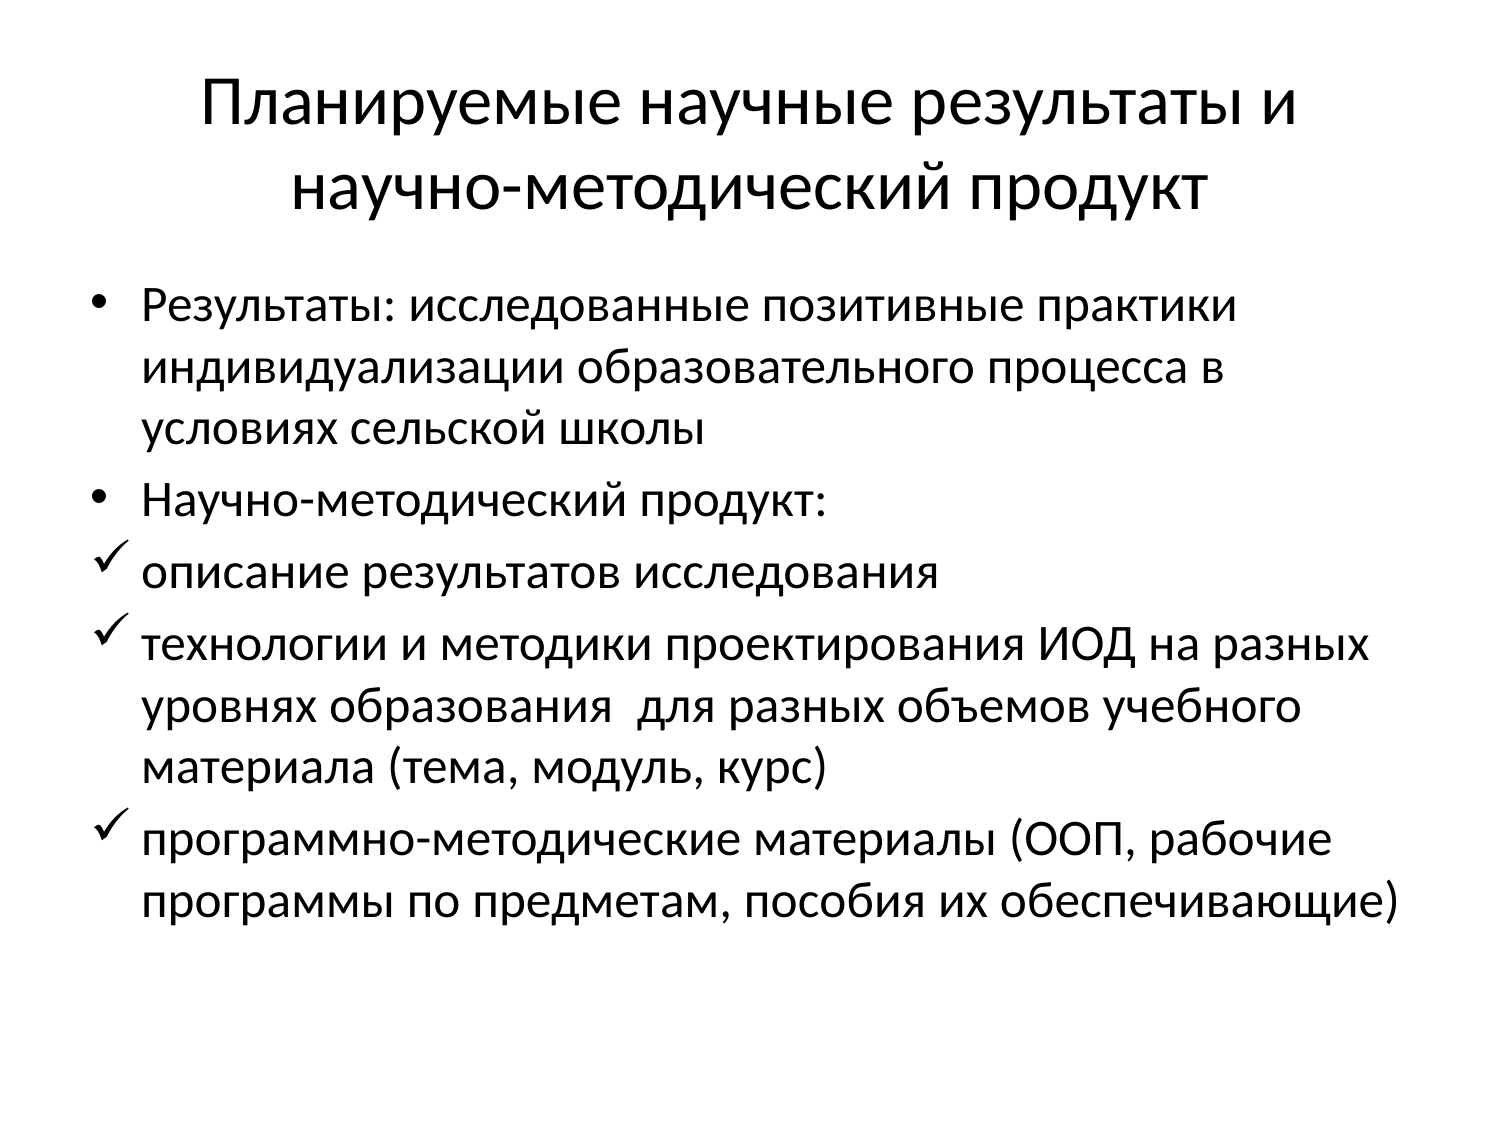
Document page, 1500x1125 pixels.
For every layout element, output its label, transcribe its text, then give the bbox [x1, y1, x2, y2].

list Результаты: исследованные позитивные практики индивидуализации образовательного процесса в условиях сельской школы Научно-методический продукт: описание результатов исследования технологии и методики проектирования ИОД на разных уровнях образования для разных объемов учебного материала (тема, модуль, курс) программно-методические материалы (ООП, рабочие программы по предметам, пособия их обеспечивающие) [75, 262, 1425, 1005]
title Планируемые научные результаты и научно-методический продукт [75, 45, 1425, 233]
